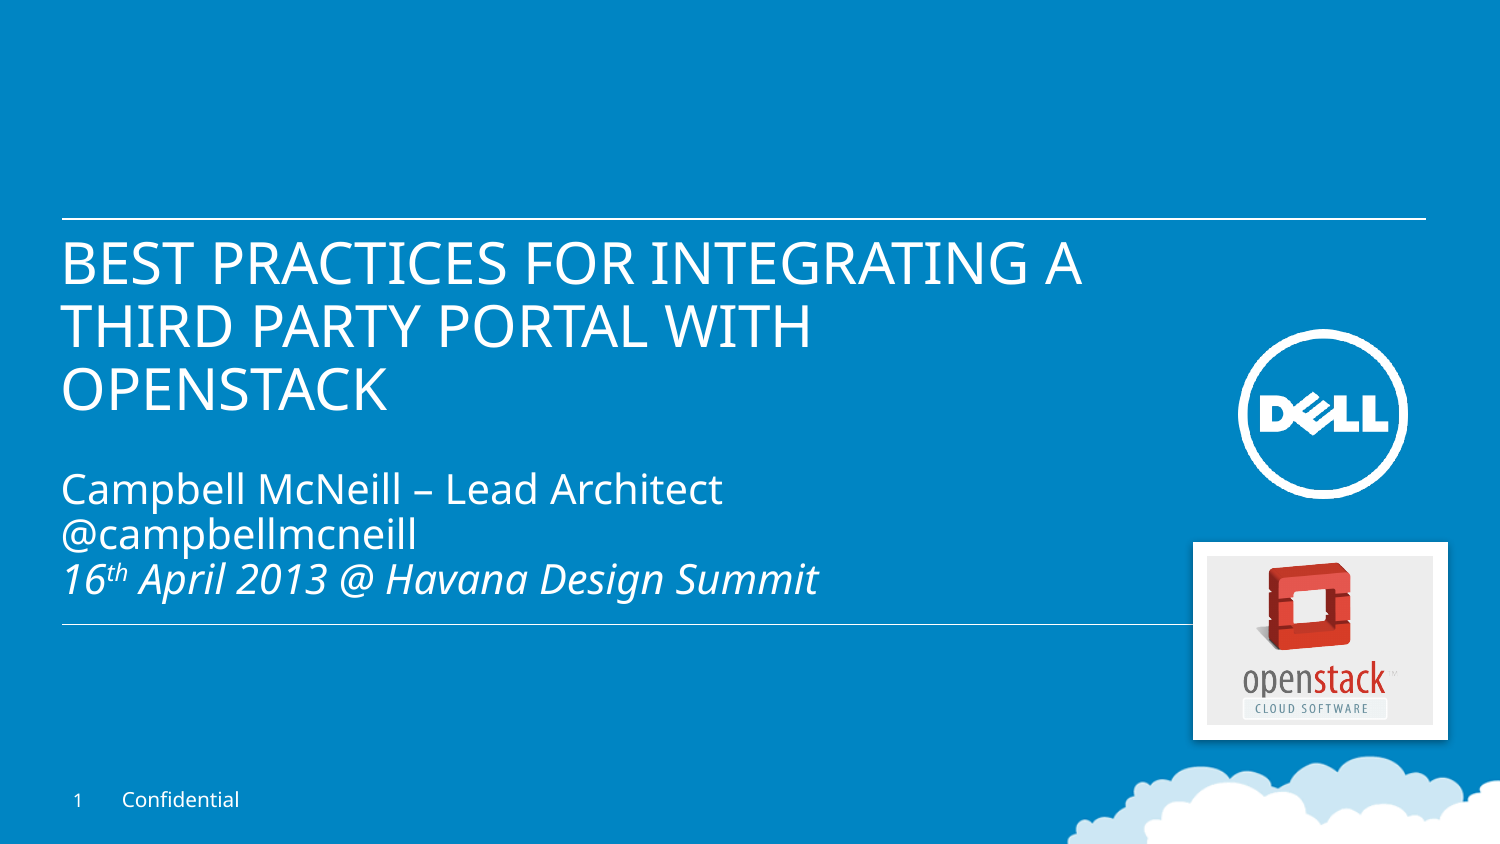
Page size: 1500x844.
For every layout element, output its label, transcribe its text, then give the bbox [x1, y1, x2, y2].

picture [1068, 756, 1500, 844]
footer Confidential [121, 791, 432, 810]
title BEST PRACTICES FOR INTEGRATING A THIRD PARTY PORTAL WITH OPENSTACK Campbell McNeill – Lead Architect @campbellmcneill 16th April 2013 @ Havana Design Summit [60, 231, 1111, 606]
slide_number 1 [72, 792, 116, 812]
picture [1239, 330, 1407, 498]
picture [1207, 555, 1434, 726]
